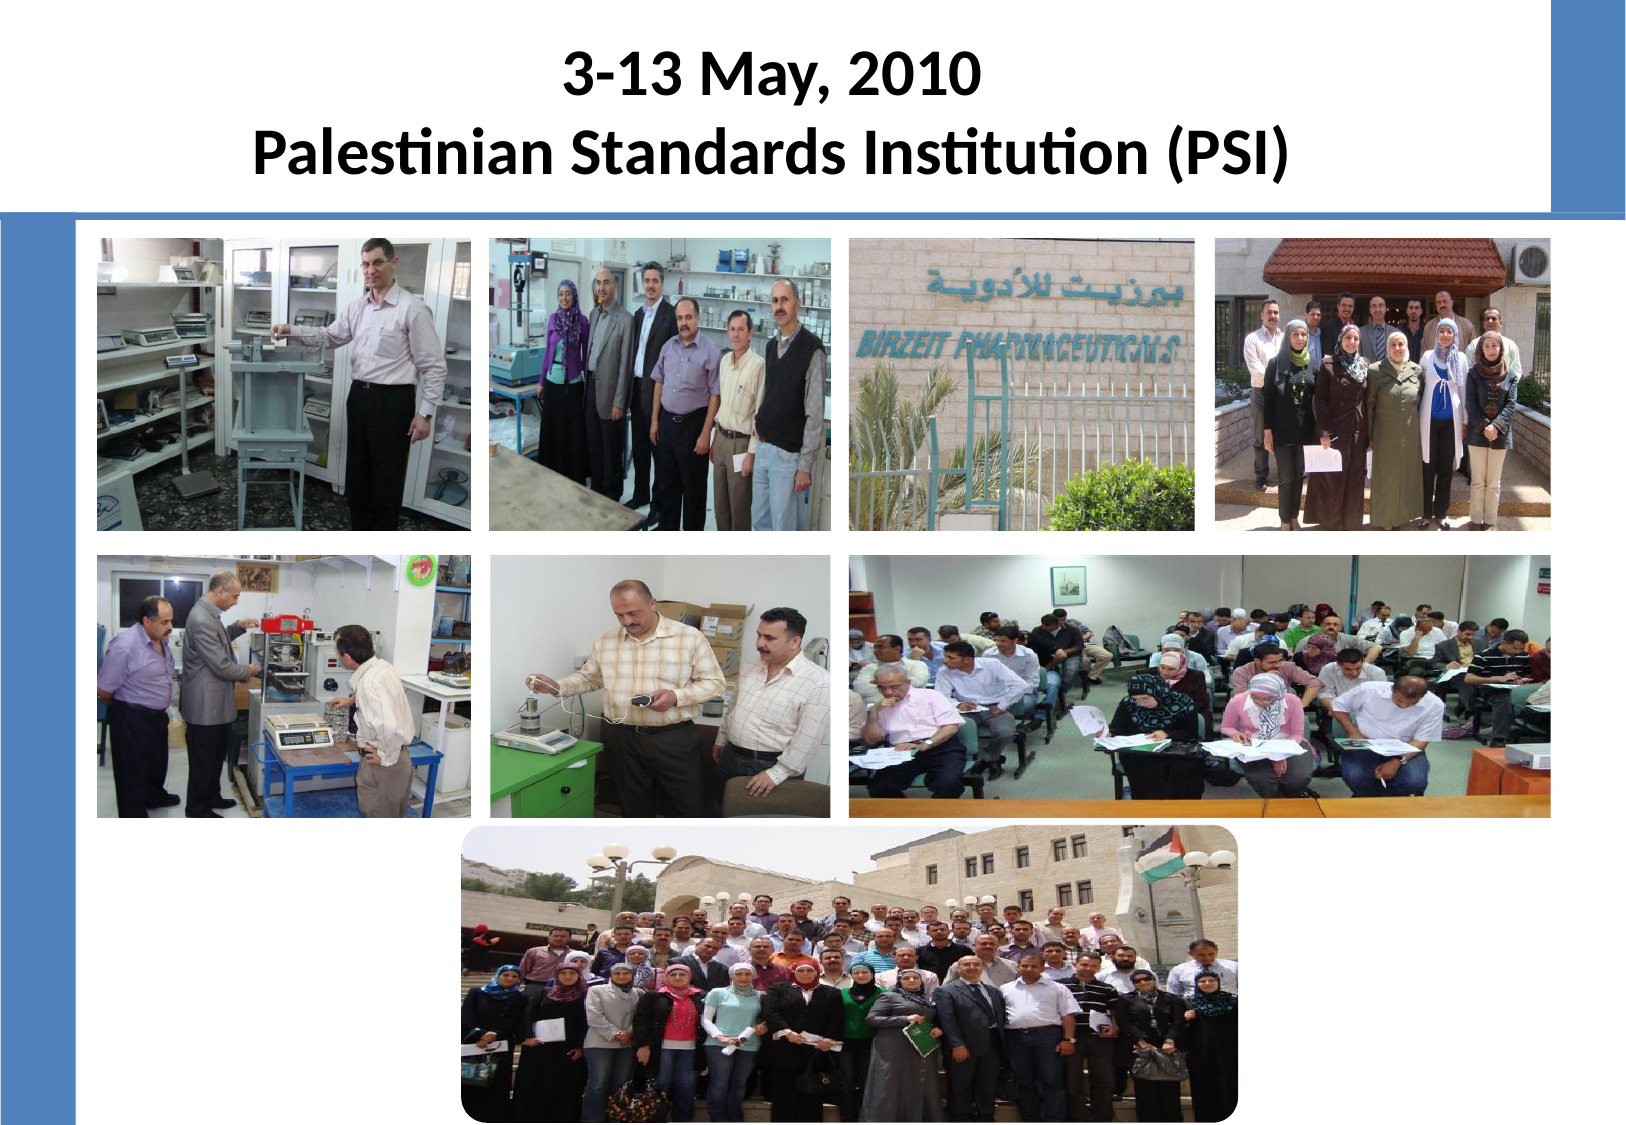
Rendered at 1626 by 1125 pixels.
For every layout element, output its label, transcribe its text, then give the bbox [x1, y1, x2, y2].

picture [848, 237, 1195, 531]
picture [489, 555, 831, 818]
picture [488, 237, 831, 531]
picture [1214, 237, 1551, 531]
picture [97, 237, 471, 531]
picture [460, 824, 1239, 1123]
text_box 3-13 May, 2010 Palestinian Standards Institution (PSI) [237, 20, 1308, 196]
picture [848, 555, 1551, 818]
picture [97, 555, 471, 818]
